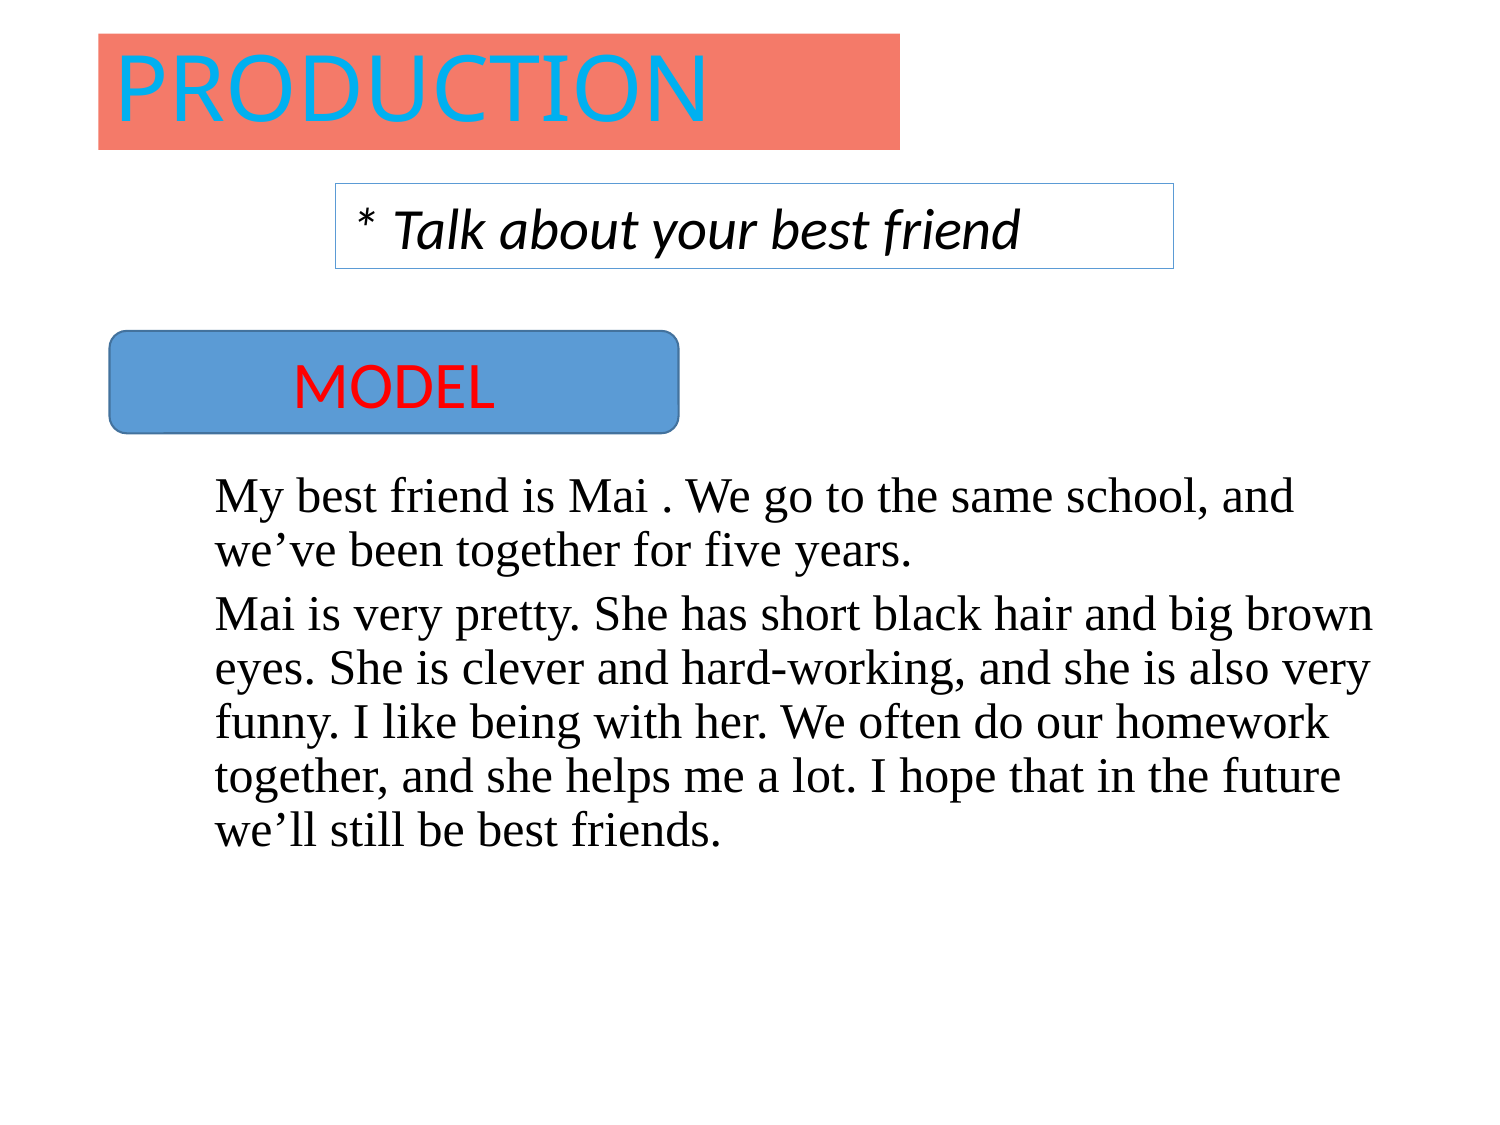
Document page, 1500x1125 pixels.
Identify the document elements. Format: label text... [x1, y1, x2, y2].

text_box MODEL [108, 329, 680, 435]
text_box * Talk about your best friend [335, 183, 1174, 269]
list My best friend is Mai . We go to the same school, and we’ve been together for five years. Mai is very pretty. She has short black hair and big brown eyes. She is clever and hard-working, and she is also very funny. I like being with her. We often do our homework together, and she helps me a lot. I hope that in the future we’ll still be best friends. [124, 461, 1419, 941]
title PRODUCTION [98, 33, 900, 150]
